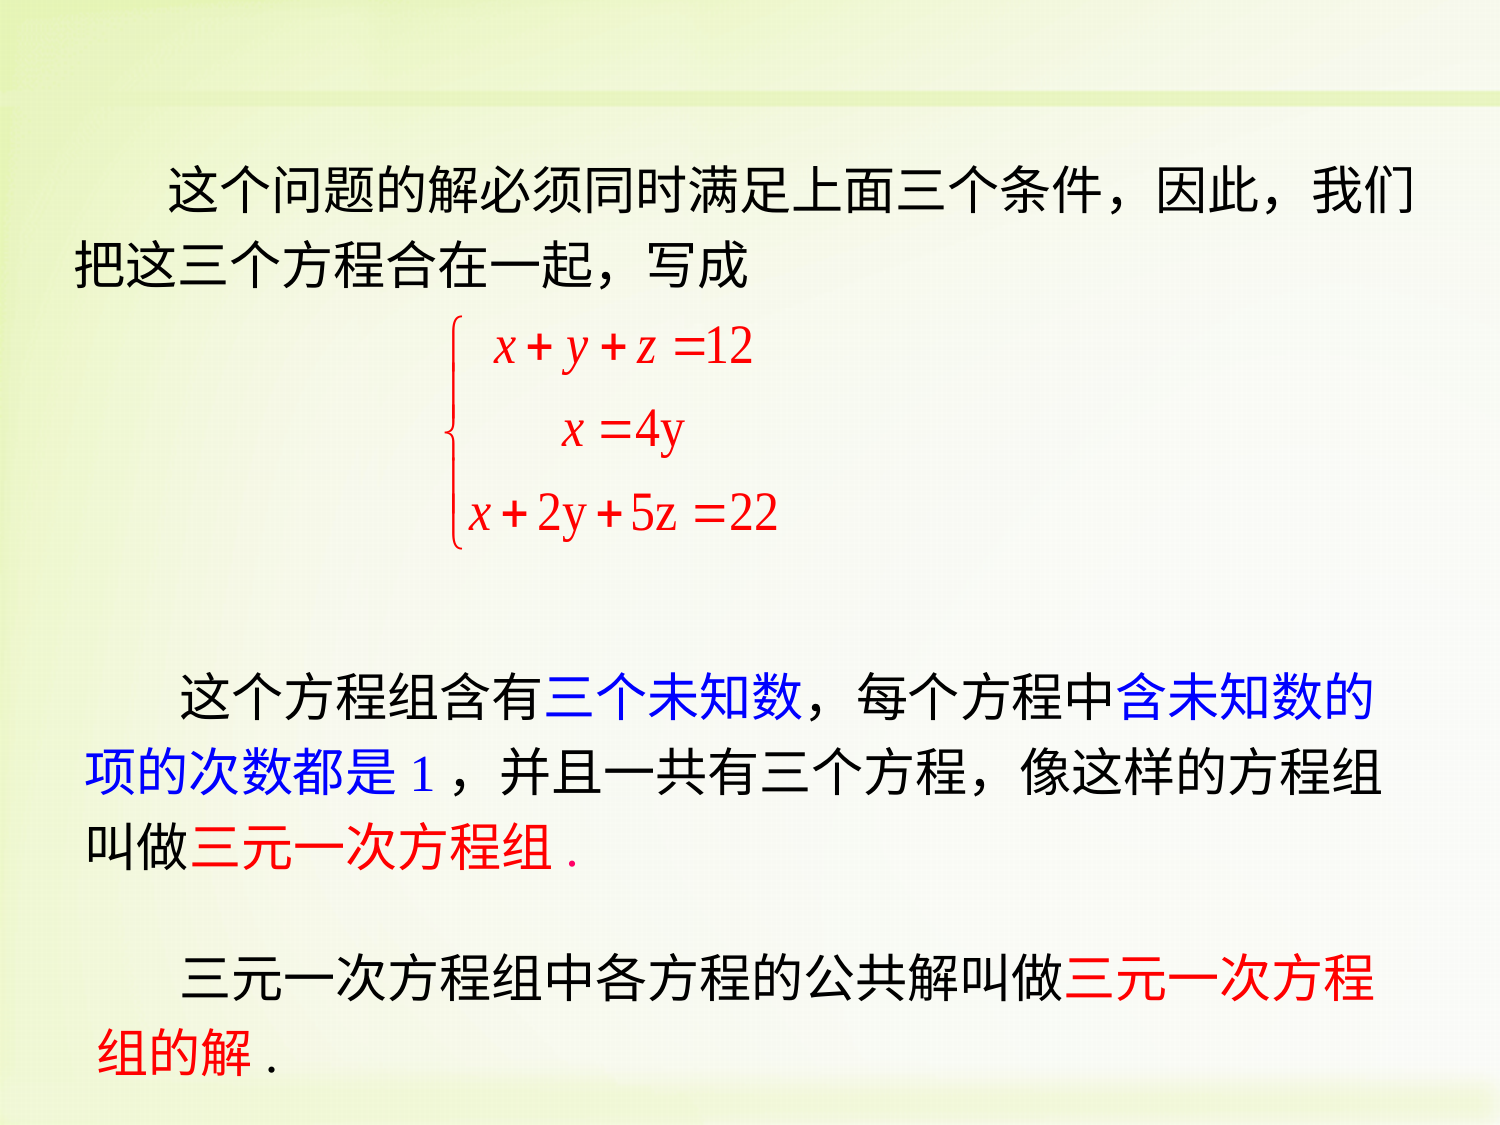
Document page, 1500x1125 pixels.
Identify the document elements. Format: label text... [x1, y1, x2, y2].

text_box 这个方程组含有三个未知数，每个方程中含未知数的项的次数都是1，并且一共有三个方程，像这样的方程组叫做三元一次方程组. [70, 644, 1430, 885]
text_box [433, 302, 788, 563]
text_box 三元一次方程组中各方程的公共解叫做三元一次方程组的解. [82, 925, 1407, 1091]
text_box 这个问题的解必须同时满足上面三个条件，因此，我们把这三个方程合在一起，写成 [58, 137, 1442, 303]
picture [0, 0, 1500, 1125]
